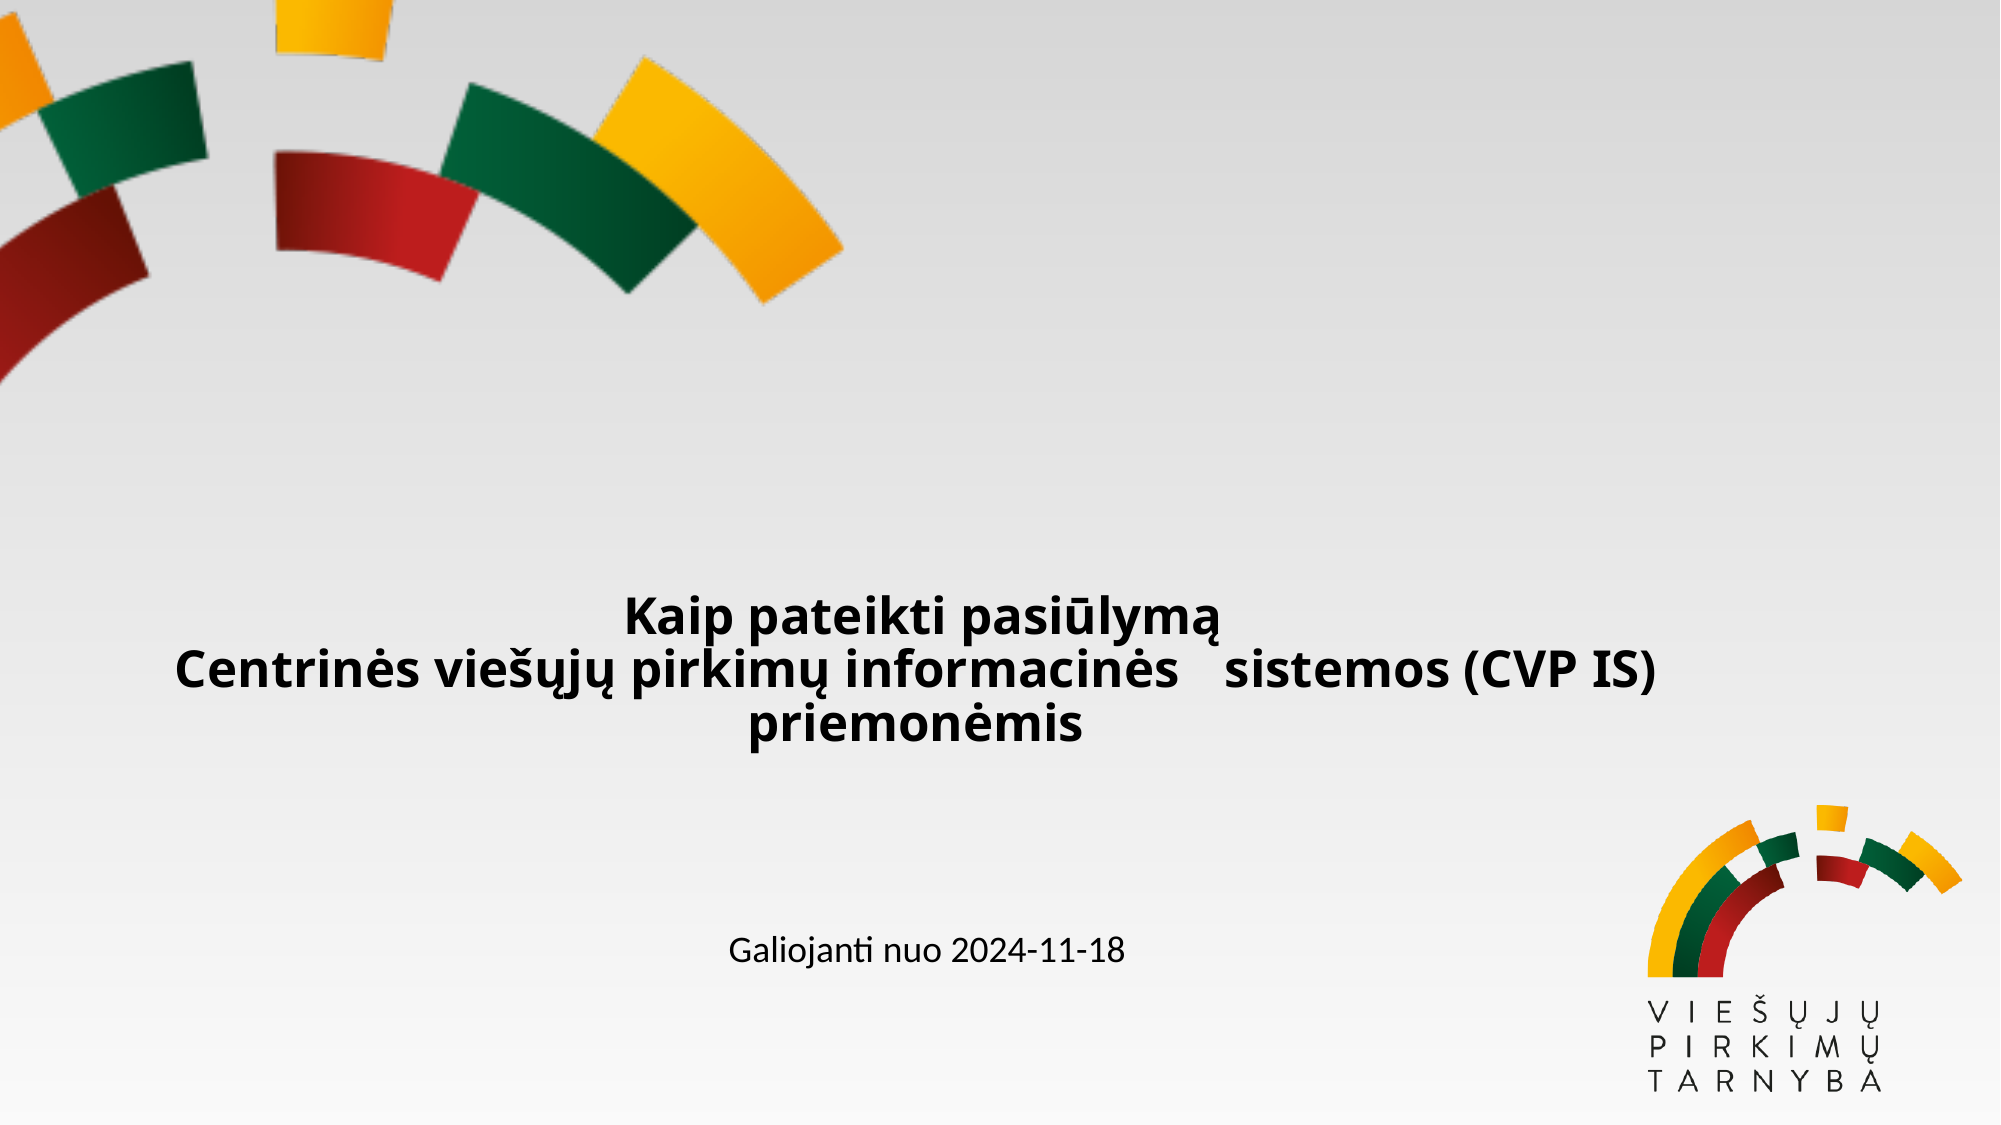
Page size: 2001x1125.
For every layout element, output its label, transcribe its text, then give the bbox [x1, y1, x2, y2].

picture [0, 0, 860, 467]
picture [1626, 785, 1984, 1111]
text_box Galiojanti nuo 2024-11-18 [713, 917, 1164, 978]
title Kaip pateikti pasiūlymą Centrinės viešųjų pirkimų informacinės sistemos (CVP IS) priemonėmis [112, 364, 1720, 759]
